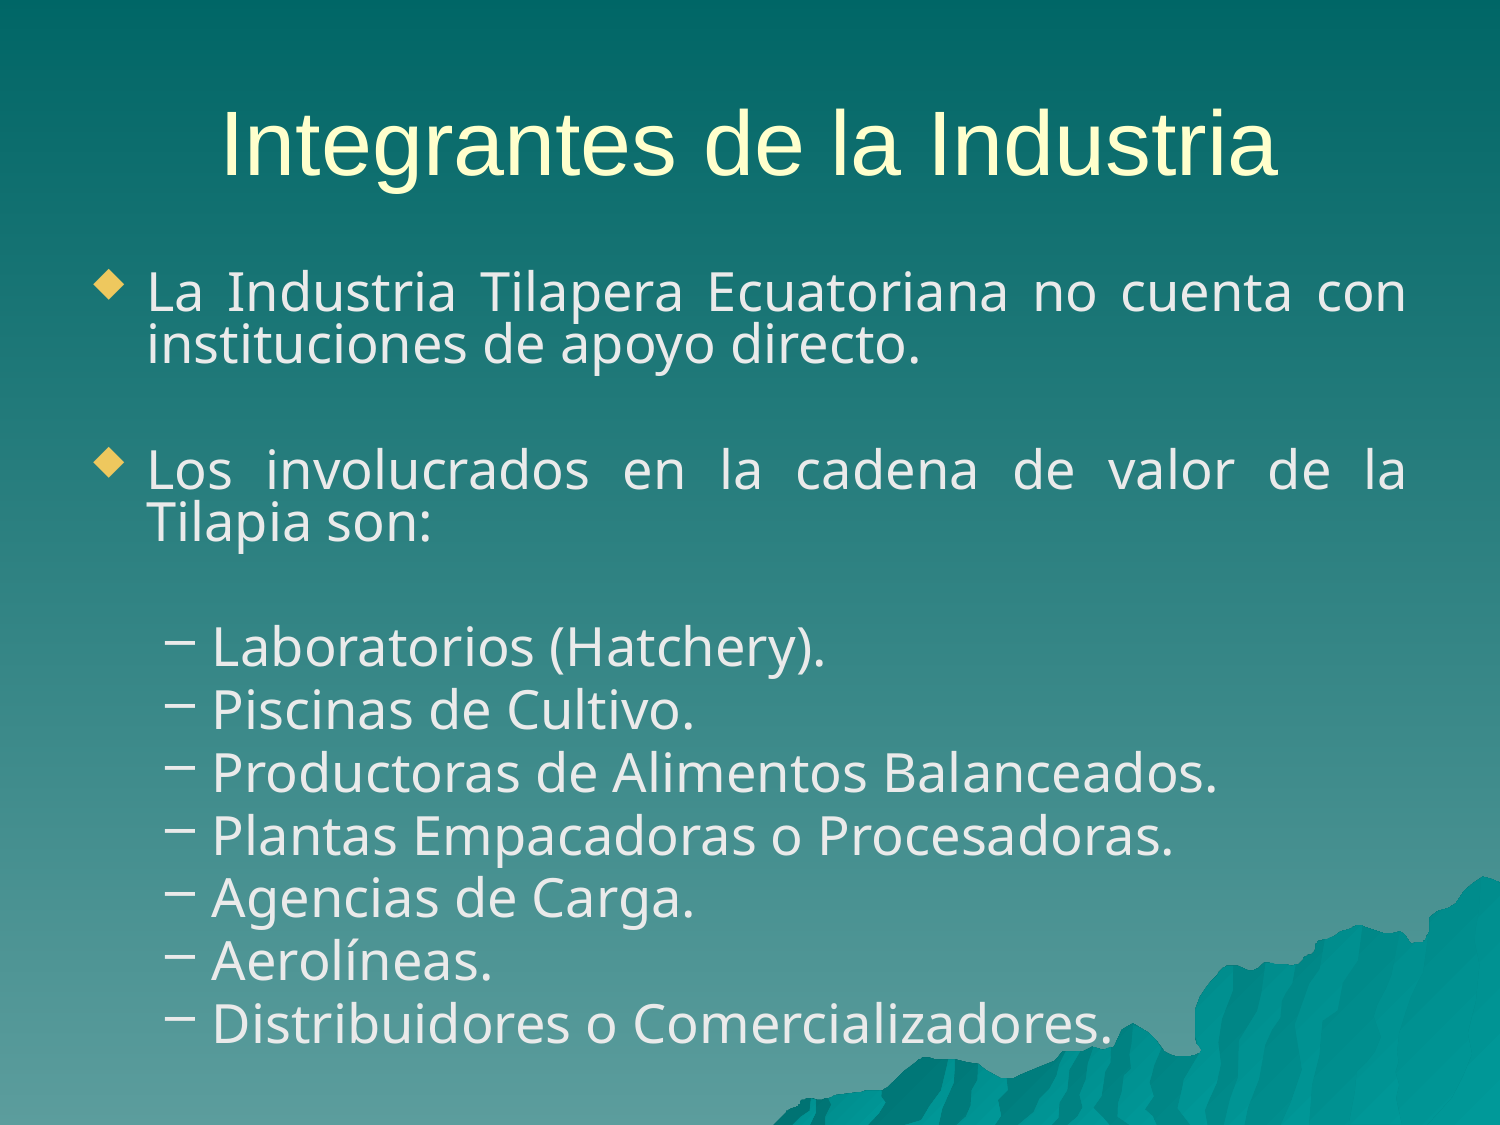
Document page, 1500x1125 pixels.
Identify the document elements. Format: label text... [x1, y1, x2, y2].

list La Industria Tilapera Ecuatoriana no cuenta con instituciones de apoyo directo. Los involucrados en la cadena de valor de la Tilapia son: Laboratorios (Hatchery). Piscinas de Cultivo. Productoras de Alimentos Balanceados. Plantas Empacadoras o Procesadoras. Agencias de Carga. Aerolíneas. Distribuidores o Comercializadores. [74, 262, 1426, 1006]
title Integrantes de la Industria [74, 45, 1426, 233]
